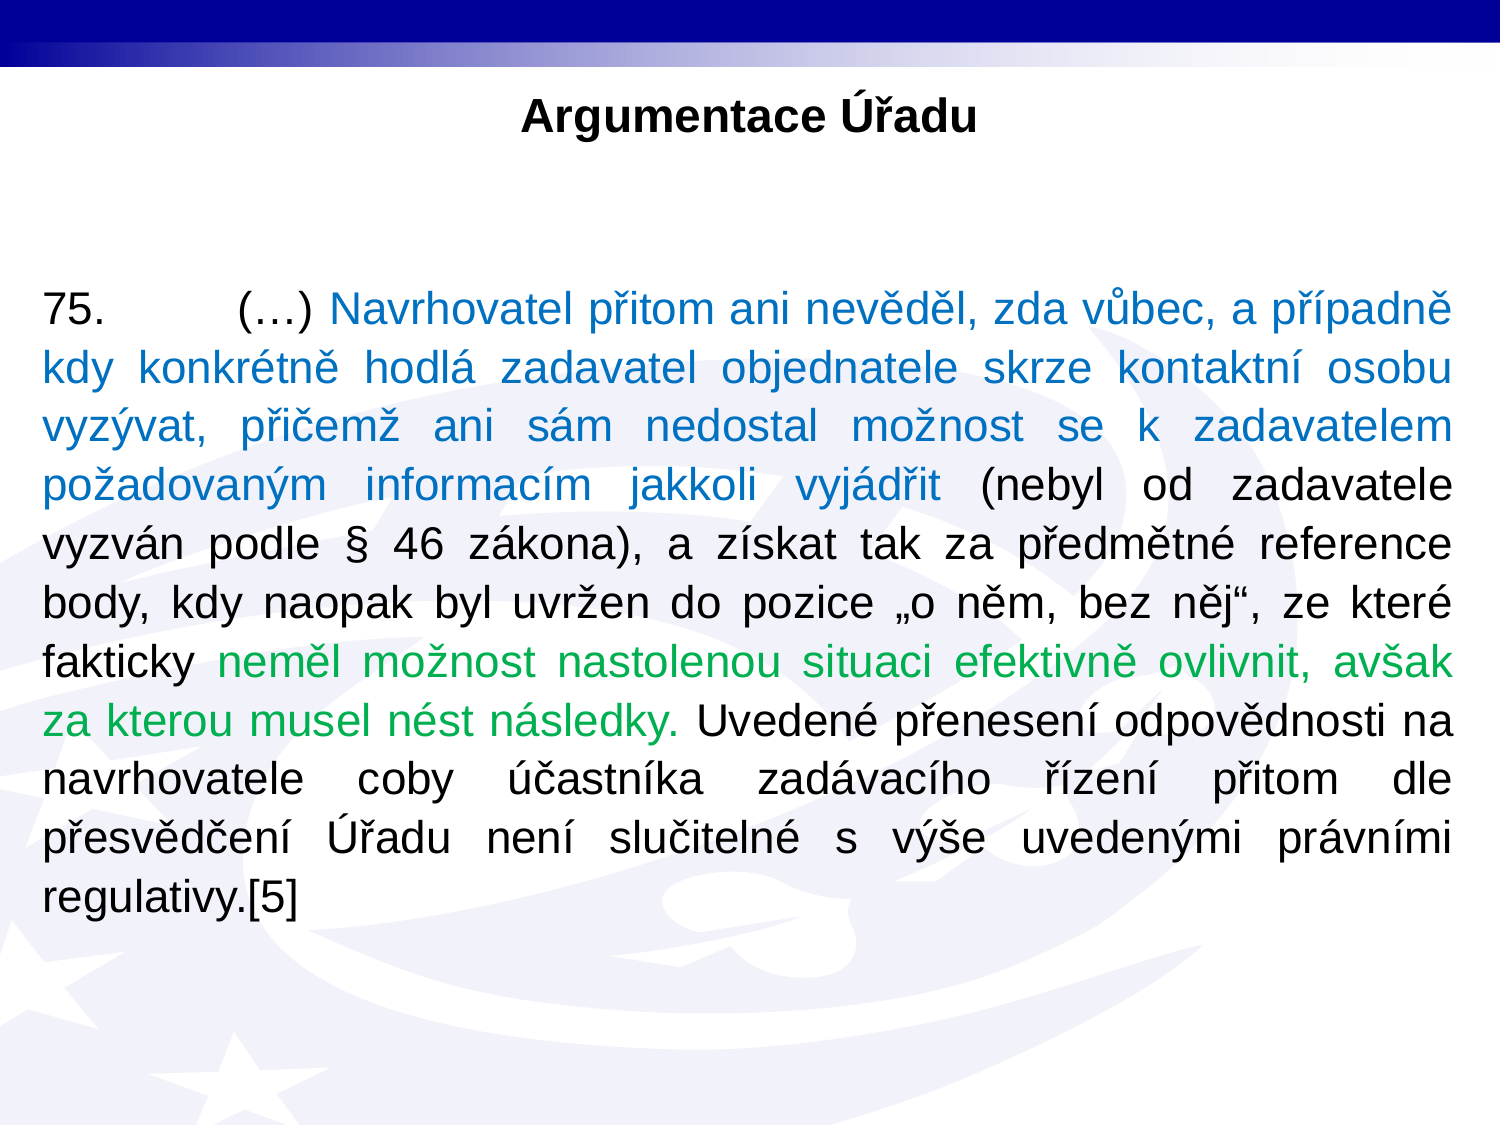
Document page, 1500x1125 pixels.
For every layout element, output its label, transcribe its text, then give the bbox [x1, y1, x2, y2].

title Argumentace Úřadu [29, 78, 1471, 269]
list 75. (…) Navrhovatel přitom ani nevěděl, zda vůbec, a případně kdy konkrétně hodlá zadavatel objednatele skrze kontaktní osobu vyzývat, přičemž ani sám nedostal možnost se k zadavatelem požadovaným informacím jakkoli vyjádřit (nebyl od zadavatele vyzván podle § 46 zákona), a získat tak za předmětné reference body, kdy naopak byl uvržen do pozice „o něm, bez něj“, ze které fakticky neměl možnost nastolenou situaci efektivně ovlivnit, avšak za kterou musel nést následky. Uvedené přenesení odpovědnosti na navrhovatele coby účastníka zadávacího řízení přitom dle přesvědčení Úřadu není slučitelné s výše uvedenými právními regulativy.[5] [27, 267, 1469, 1071]
